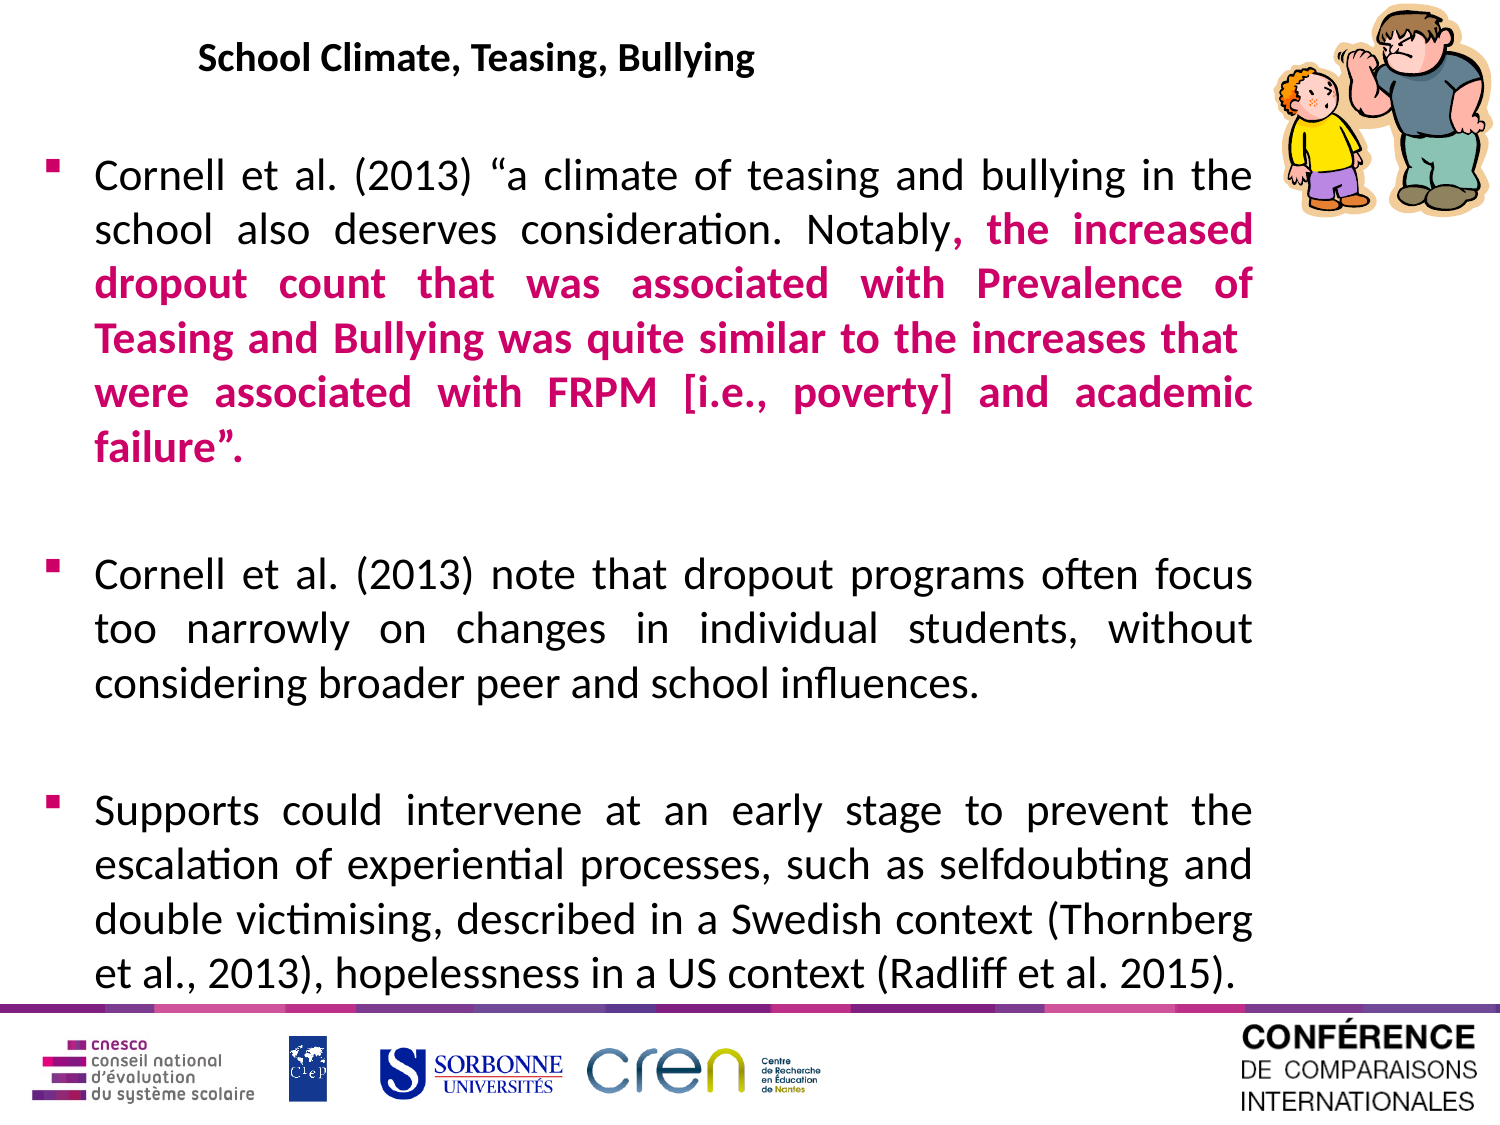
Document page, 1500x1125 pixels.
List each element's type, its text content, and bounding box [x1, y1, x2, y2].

picture [0, 1004, 1500, 1125]
list Cornell et al. (2013) “a climate of teasing and bullying in the school also deserves consideration. Notably, the increased dropout count that was associated with Prevalence of Teasing and Bullying was quite similar to the increases that were associated with FRPM [i.e., poverty] and academic failure”. Cornell et al. (2013) note that dropout programs often focus too narrowly on changes in individual students, without considering broader peer and school influences. Supports could intervene at an early stage to prevent the escalation of experiential processes, such as selfdoubting and double victimising, described in a Swedish context (Thornberg et al., 2013), hopelessness in a US context (Radliff et al. 2015). [27, 137, 1270, 1012]
picture [369, 1040, 573, 1106]
picture [289, 1036, 327, 1102]
title School Climate, Teasing, Bullying [183, 21, 1264, 137]
picture [17, 1031, 266, 1107]
picture [1269, 0, 1496, 222]
picture [586, 1045, 821, 1096]
